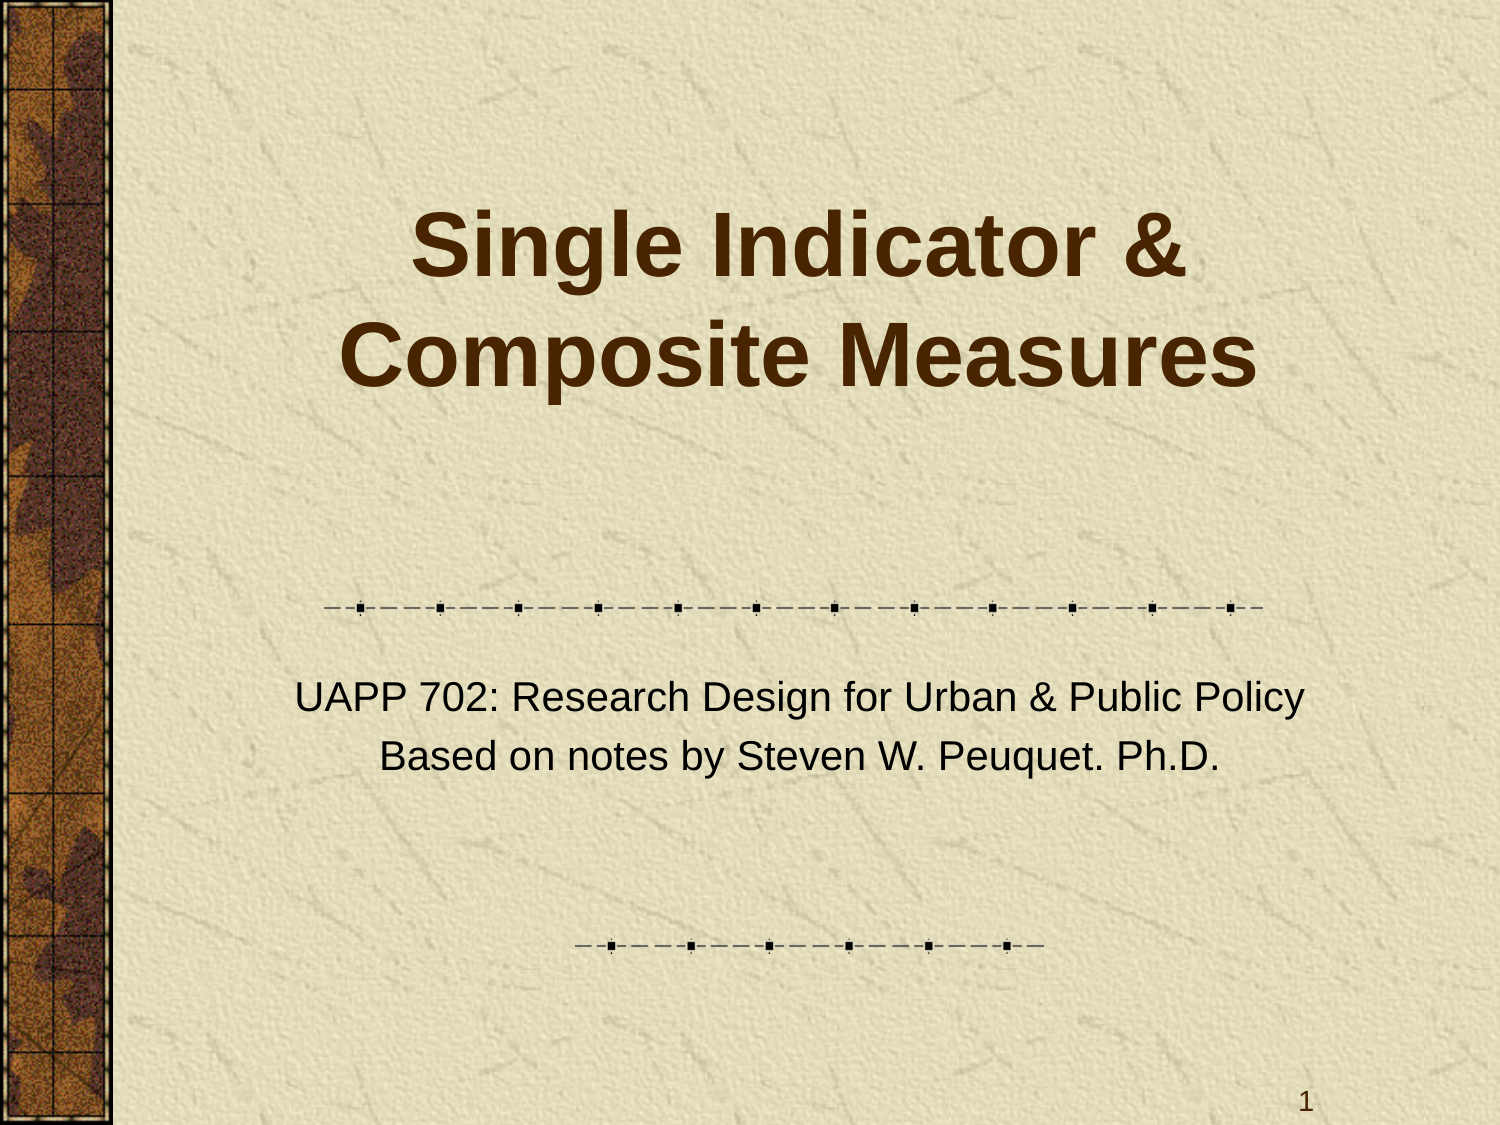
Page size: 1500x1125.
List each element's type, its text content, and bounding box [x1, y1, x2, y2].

title Single Indicator & Composite Measures [156, 169, 1444, 419]
slide_number 1 [1149, 1049, 1463, 1125]
subtitle UAPP 702: Research Design for Urban & Public Policy Based on notes by Steven W. Peuquet. Ph.D. [237, 662, 1363, 938]
picture [0, 0, 1500, 1125]
